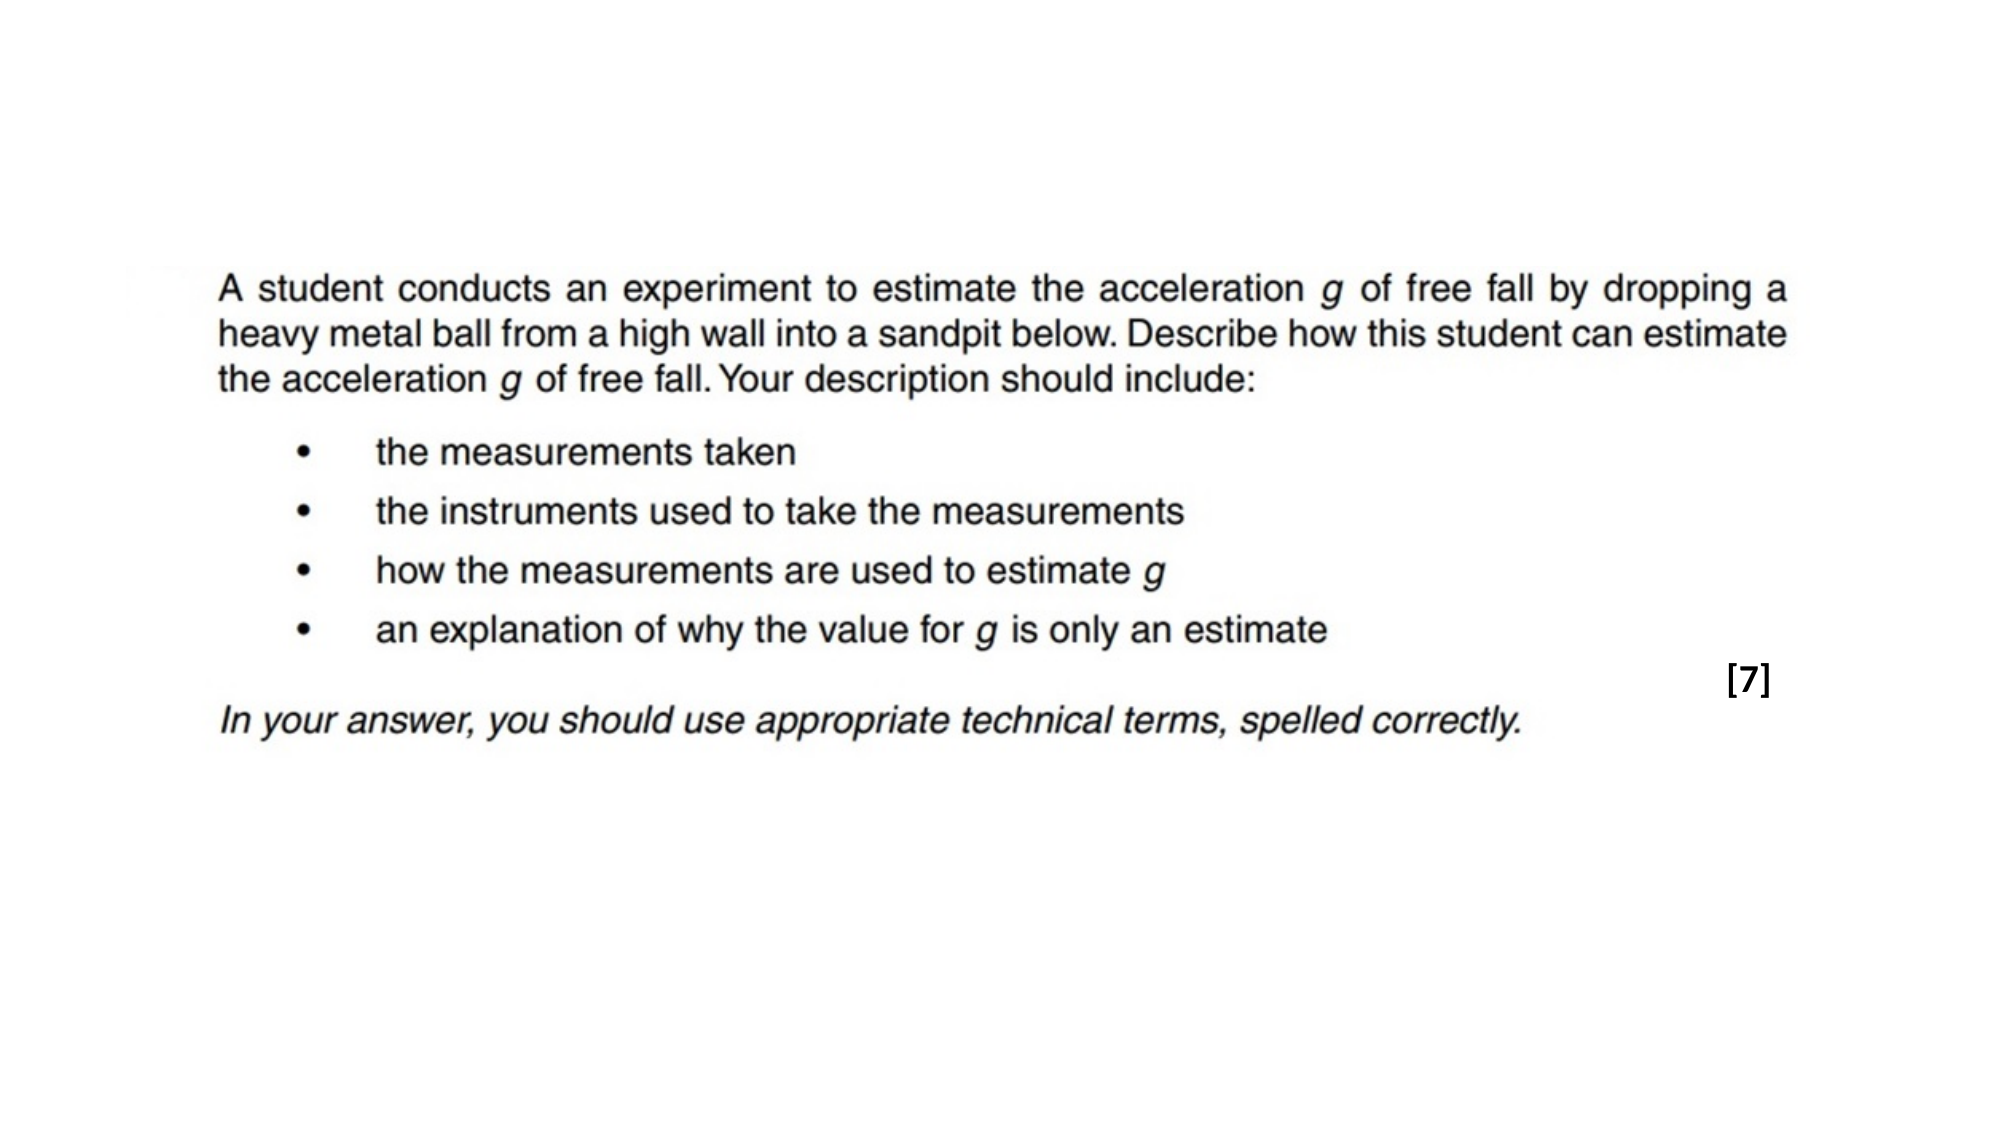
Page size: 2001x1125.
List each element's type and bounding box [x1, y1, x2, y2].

picture [126, 266, 1829, 788]
